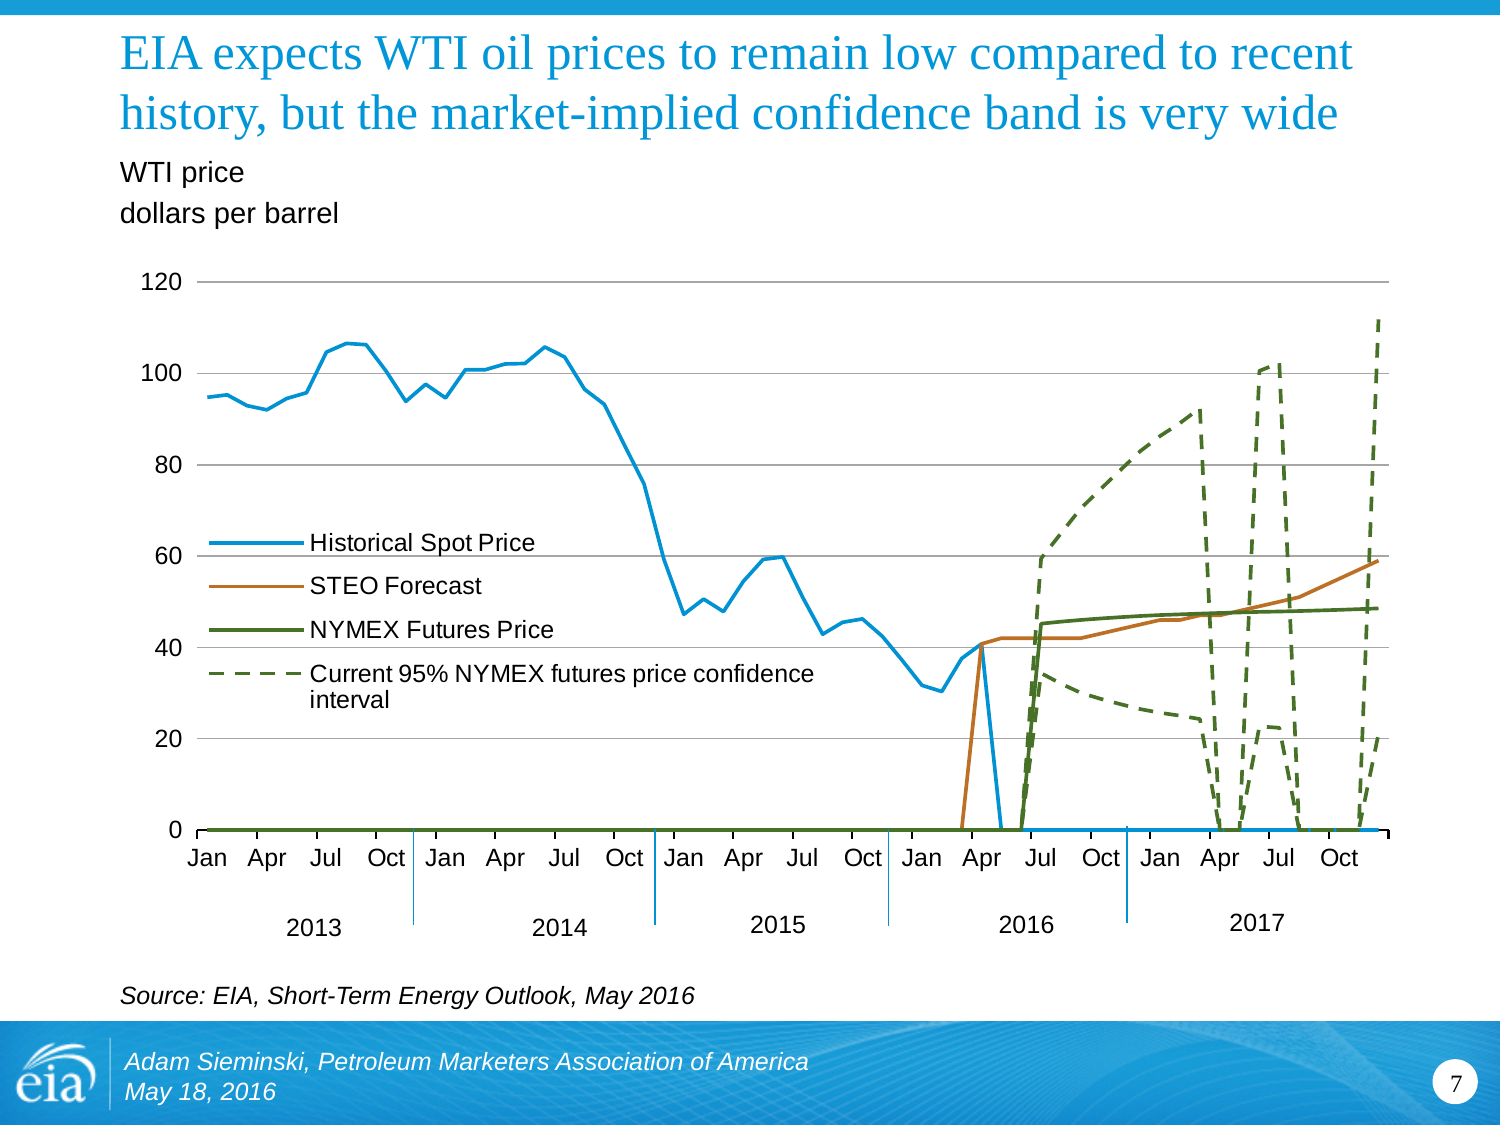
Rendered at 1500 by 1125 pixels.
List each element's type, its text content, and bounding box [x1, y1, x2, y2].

title EIA expects WTI oil prices to remain low compared to recent history, but the market-implied confidence band is very wide [105, 11, 1425, 140]
picture [0, 1021, 1500, 1125]
slide_number 7 [1425, 1053, 1488, 1113]
chart [104, 250, 1409, 970]
list WTI price dollars per barrel [105, 146, 762, 237]
footer Adam Sieminski, Petroleum Marketers Association of America May 18, 2016 [109, 1048, 846, 1113]
list Source: EIA, Short-Term Energy Outlook, May 2016 [105, 976, 1409, 1017]
